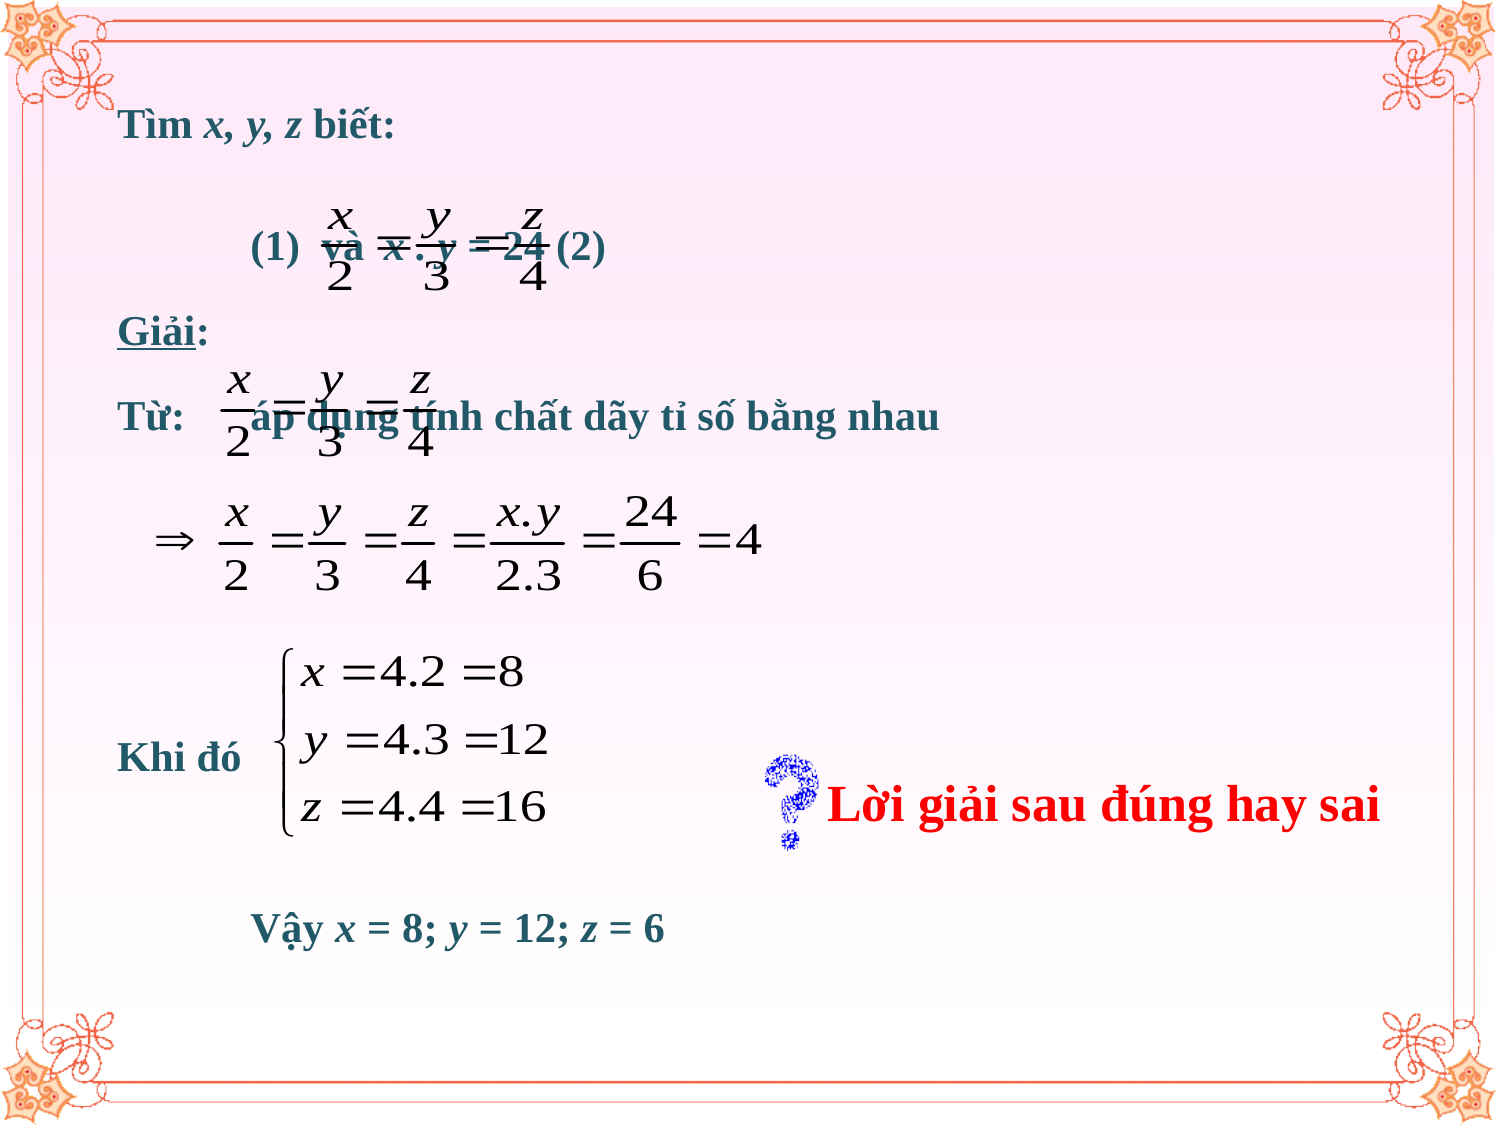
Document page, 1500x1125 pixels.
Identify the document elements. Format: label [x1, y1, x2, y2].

picture [0, 0, 1500, 1125]
text_box [212, 349, 445, 467]
text_box [262, 637, 558, 849]
text_box [146, 482, 773, 601]
